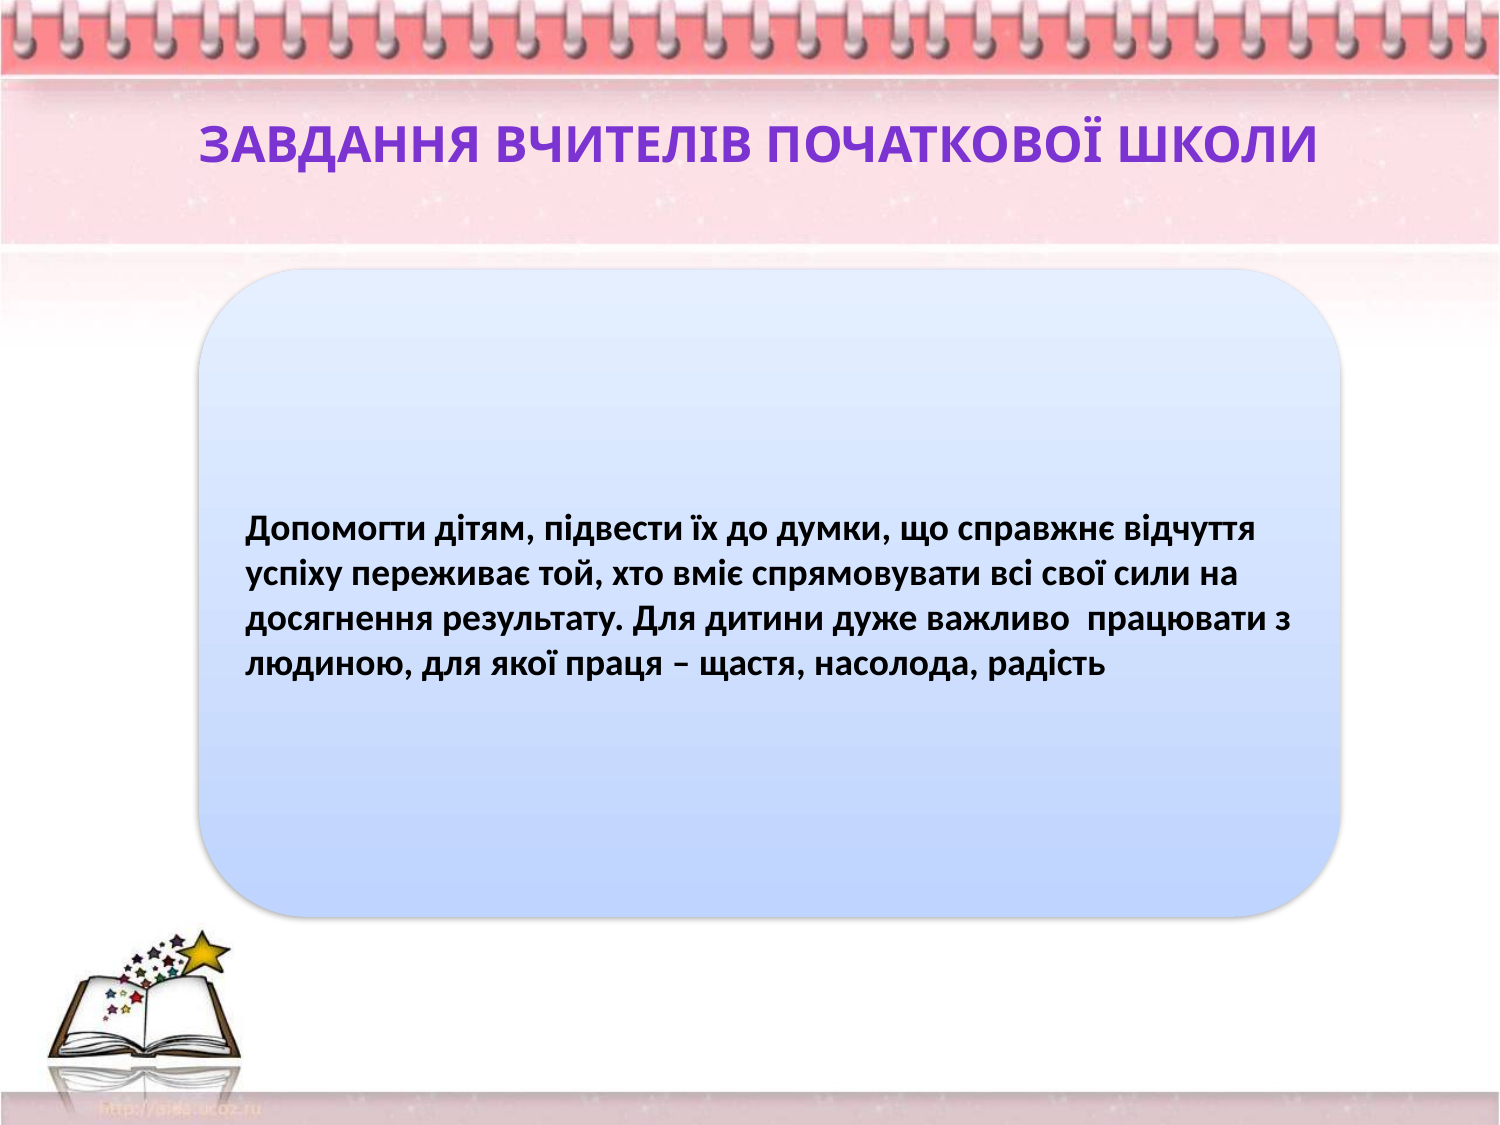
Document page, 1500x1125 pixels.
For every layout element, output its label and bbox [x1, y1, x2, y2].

picture [0, 0, 1500, 1125]
text_box [198, 269, 1341, 918]
